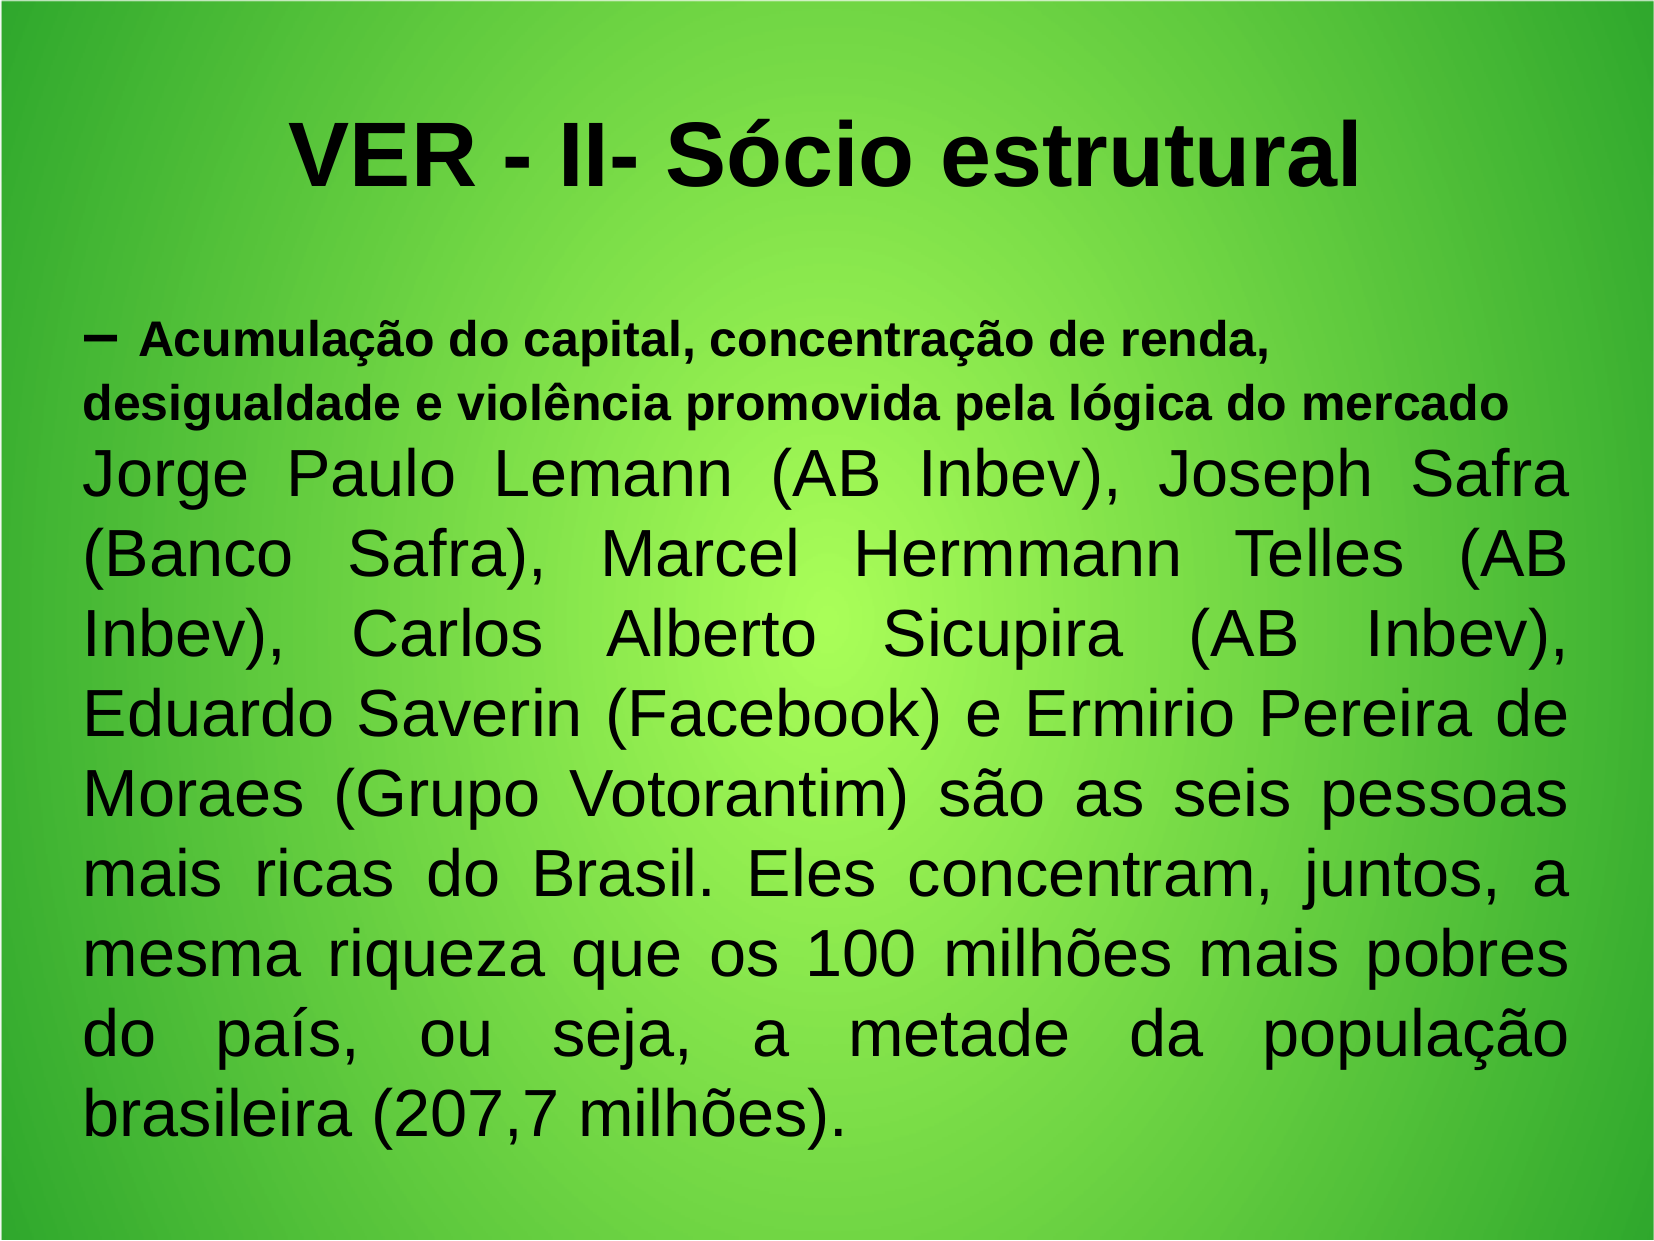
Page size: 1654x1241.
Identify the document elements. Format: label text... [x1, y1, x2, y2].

picture [0, 0, 1654, 1240]
text_box – Acumulação do capital, concentração de renda, desigualdade e violência promovida pela lógica do mercado Jorge Paulo Lemann (AB Inbev), Joseph Safra (Banco Safra), Marcel Hermmann Telles (AB Inbev), Carlos Alberto Sicupira (AB Inbev), Eduardo Saverin (Facebook) e Ermirio Pereira de Moraes (Grupo Votorantim) são as seis pessoas mais ricas do Brasil. Eles concentram, juntos, a mesma riqueza que os 100 milhões mais pobres do país, ou seja, a metade da população brasileira (207,7 milhões). [82, 290, 1571, 1010]
text_box VER - II- Sócio estrutural [82, 47, 1571, 252]
